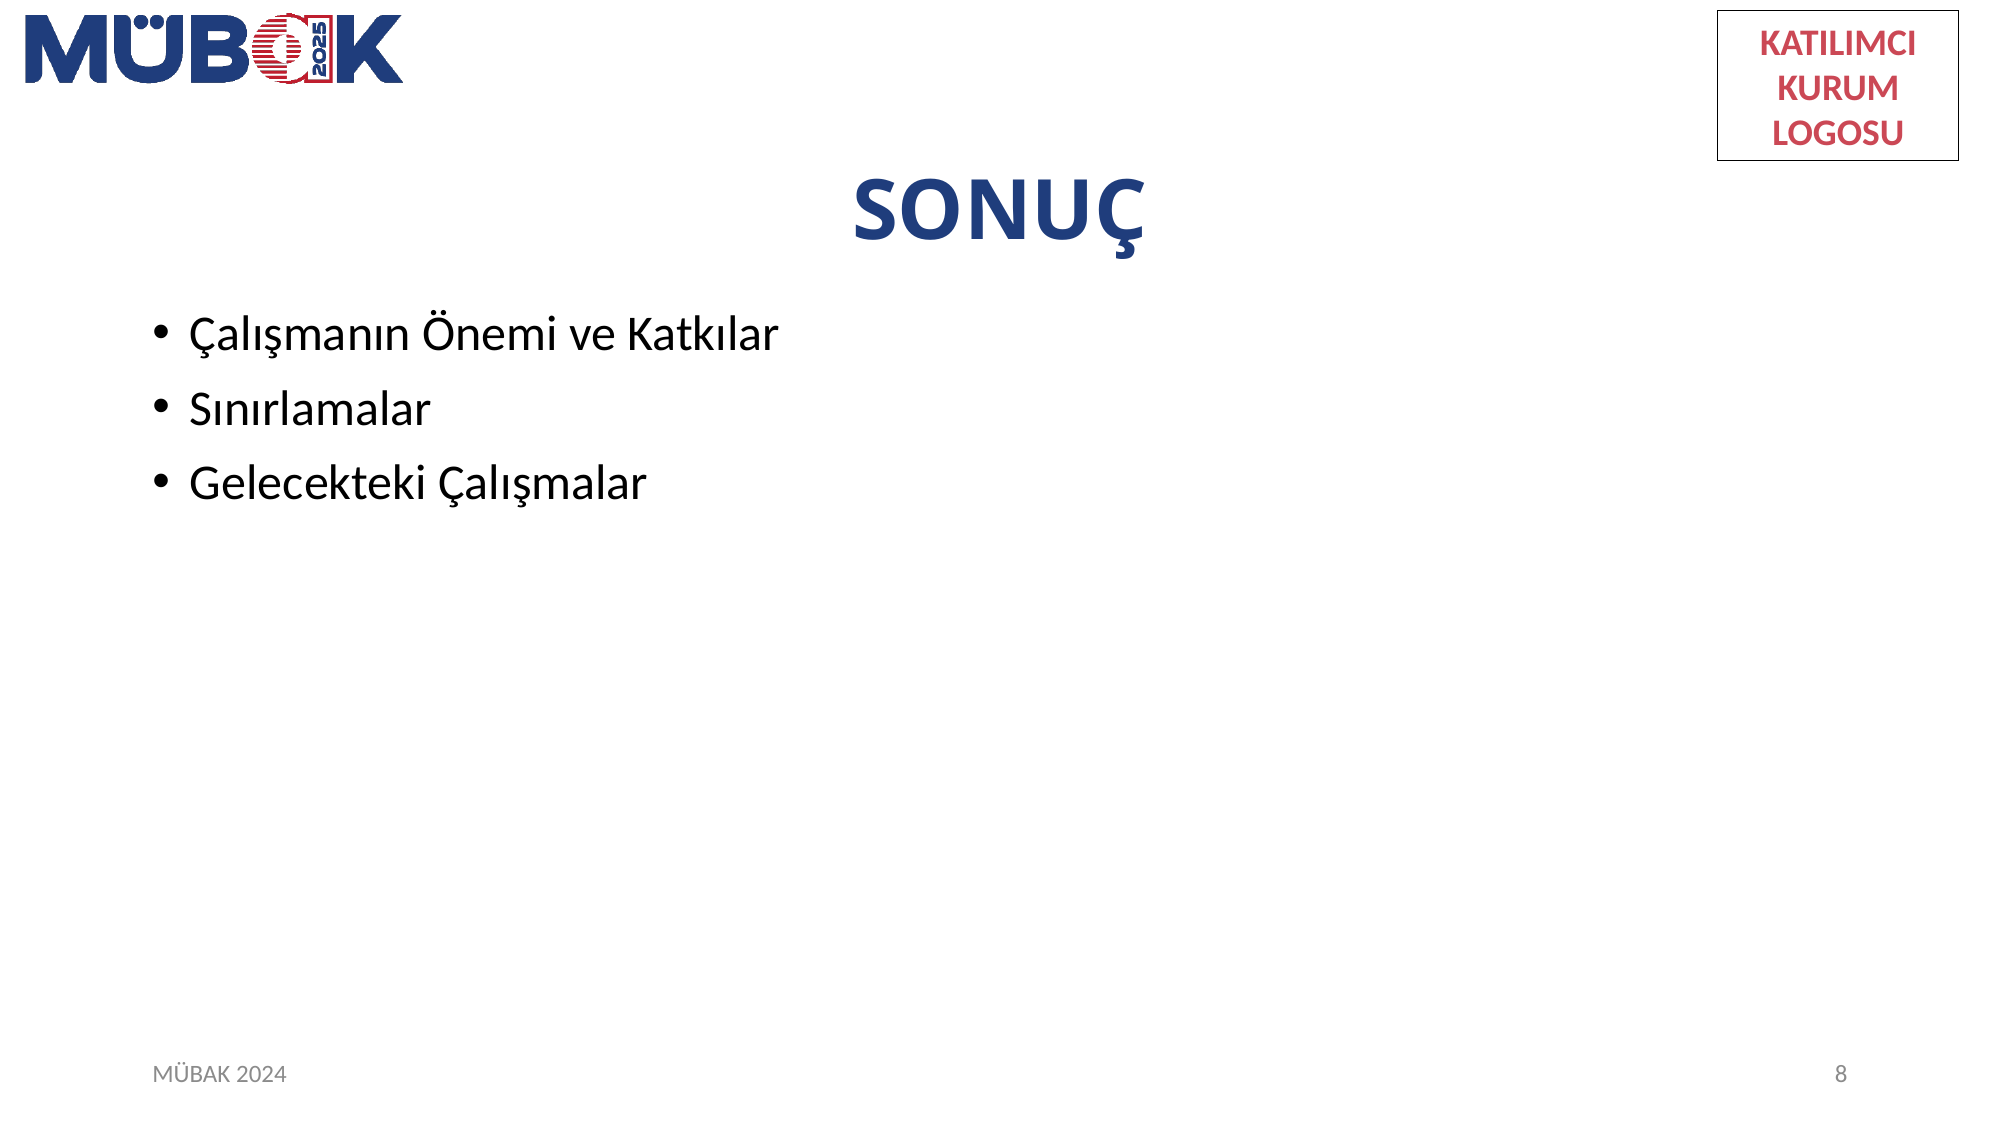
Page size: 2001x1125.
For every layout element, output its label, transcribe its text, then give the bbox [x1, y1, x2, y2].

text_box KATILIMCI KURUM LOGOSU [1717, 10, 1959, 161]
slide_number 8 [1412, 1042, 1863, 1103]
slide_number MÜBAK 2024 [137, 1042, 588, 1103]
title SONUÇ [137, 148, 1863, 278]
picture [23, 13, 405, 84]
list Çalışmanın Önemi ve Katkılar Sınırlamalar Gelecekteki Çalışmalar [137, 299, 1863, 1014]
